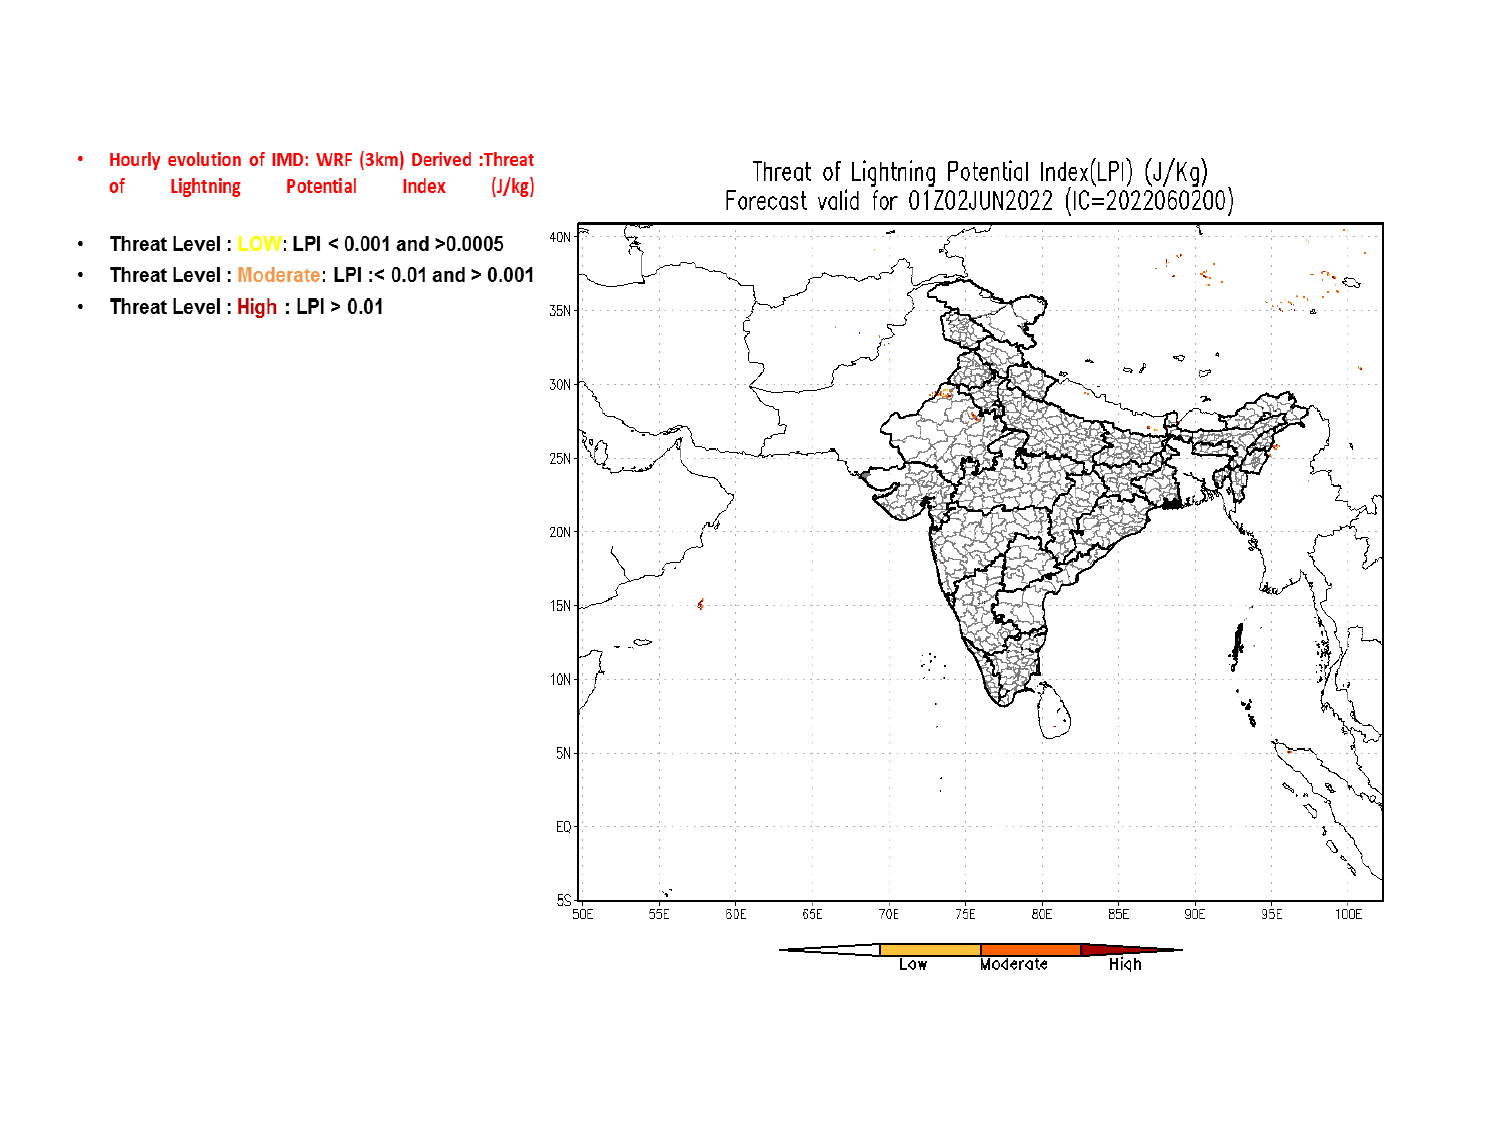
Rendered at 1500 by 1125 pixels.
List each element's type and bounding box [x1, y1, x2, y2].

picture [74, 149, 1426, 976]
